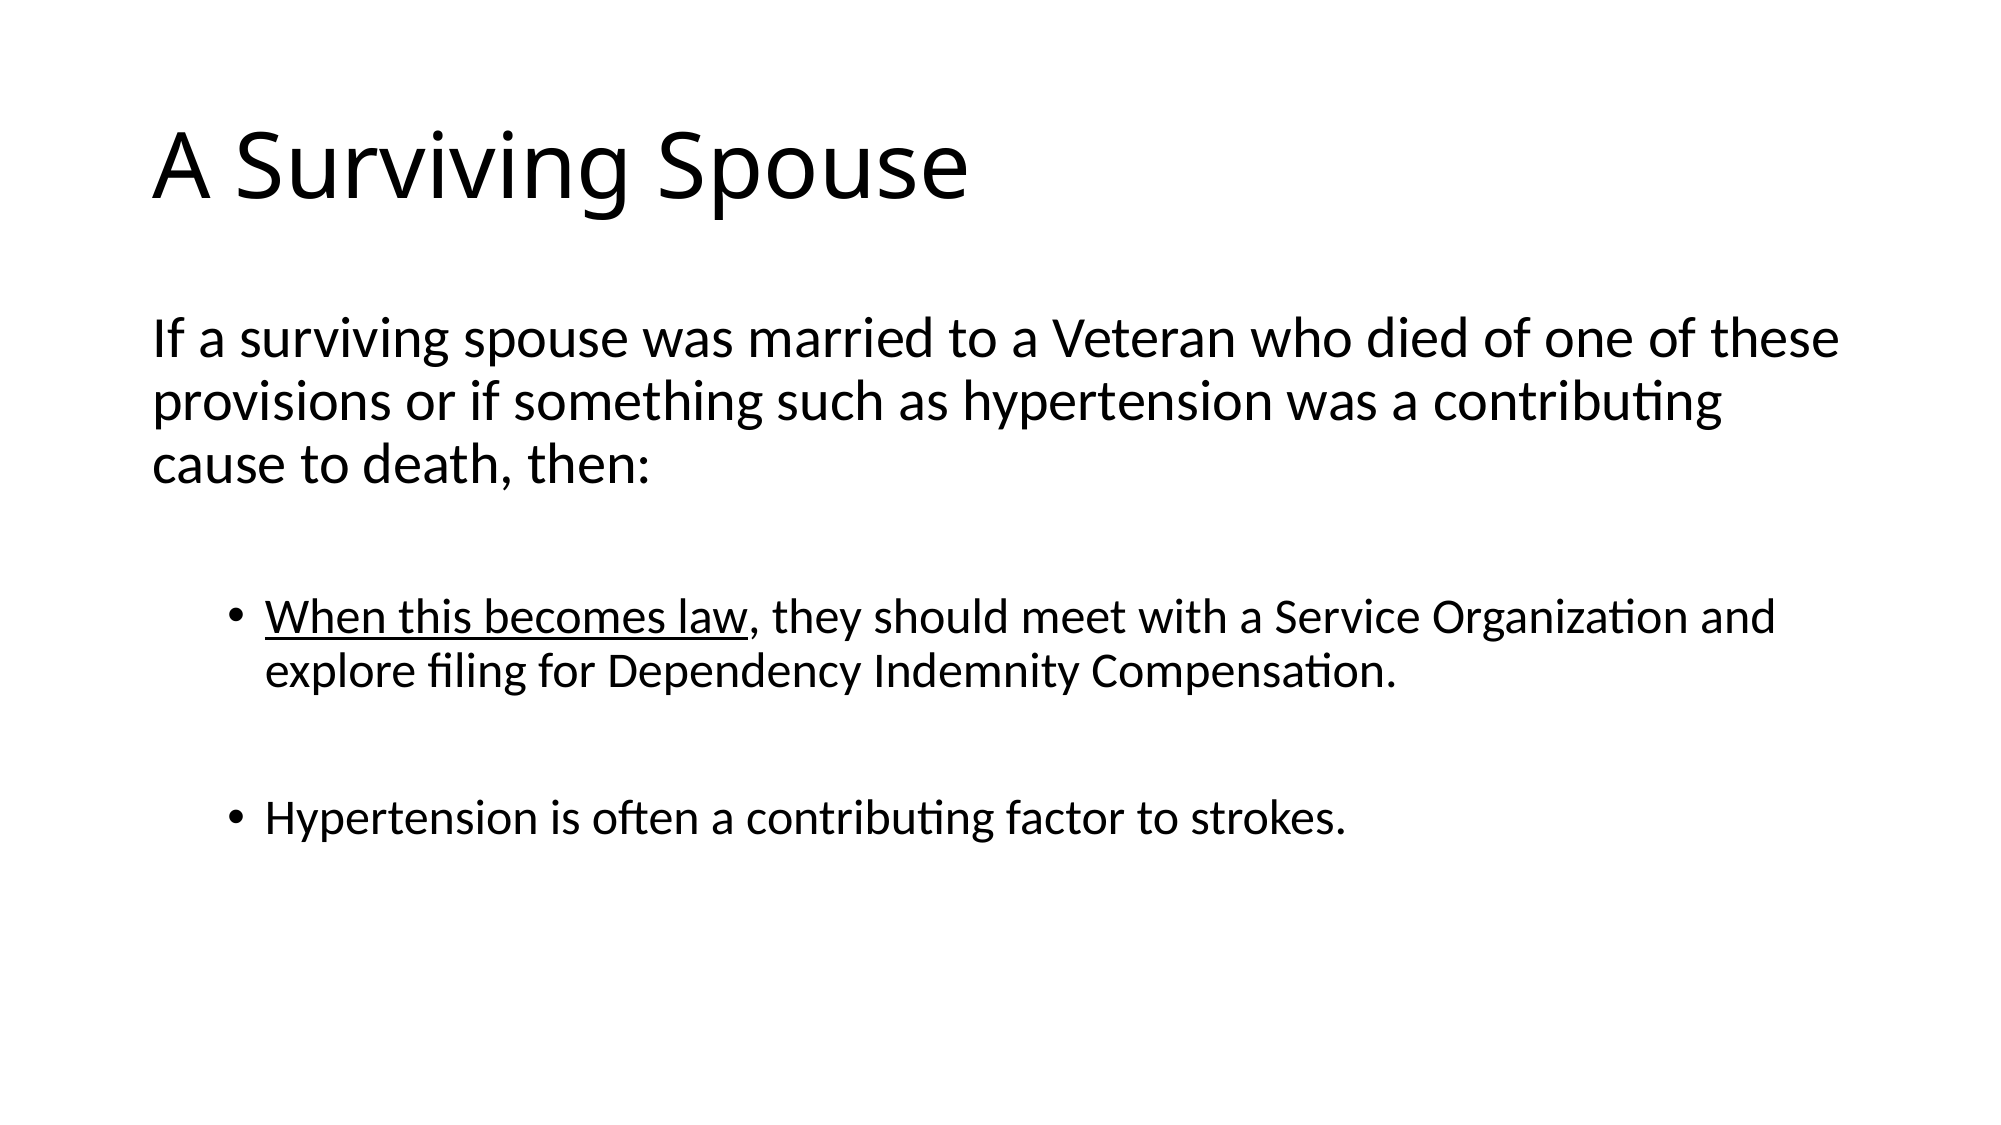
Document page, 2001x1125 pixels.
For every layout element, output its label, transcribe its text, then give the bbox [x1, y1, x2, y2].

title A Surviving Spouse [137, 59, 1863, 278]
list If a surviving spouse was married to a Veteran who died of one of these provisions or if something such as hypertension was a contributing cause to death, then: When this becomes law, they should meet with a Service Organization and explore filing for Dependency Indemnity Compensation. Hypertension is often a contributing factor to strokes. [137, 299, 1863, 1014]
